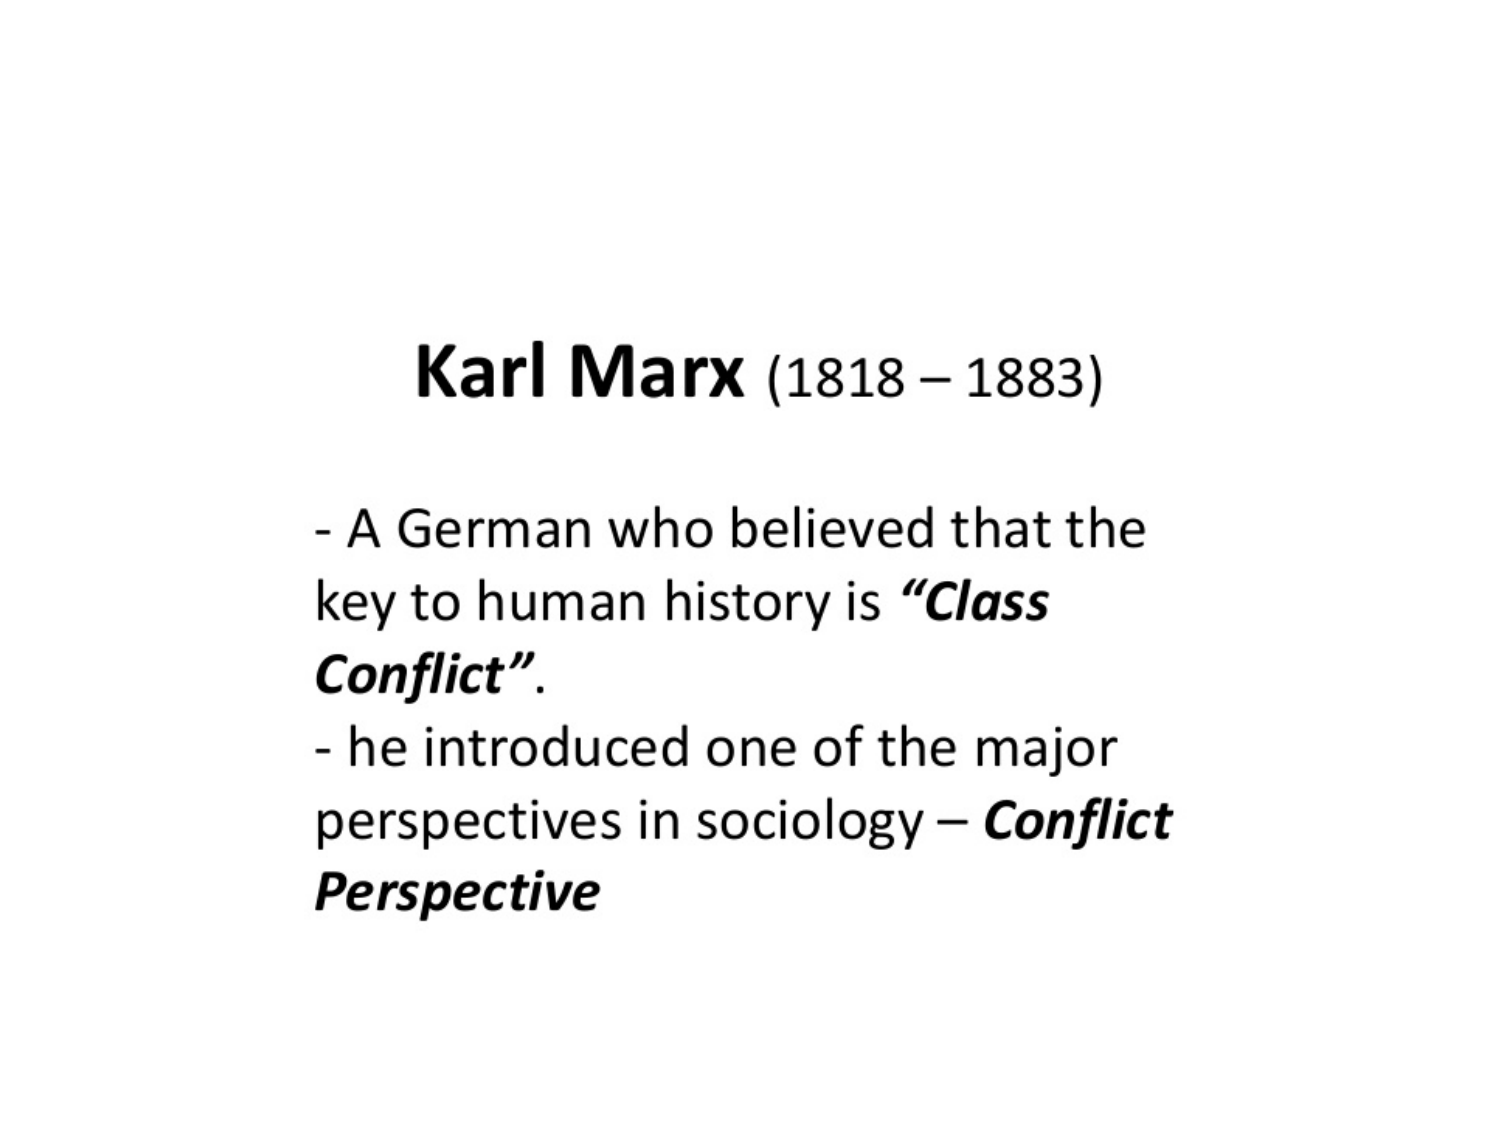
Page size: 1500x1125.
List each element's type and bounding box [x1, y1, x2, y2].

list [255, 262, 1245, 1006]
